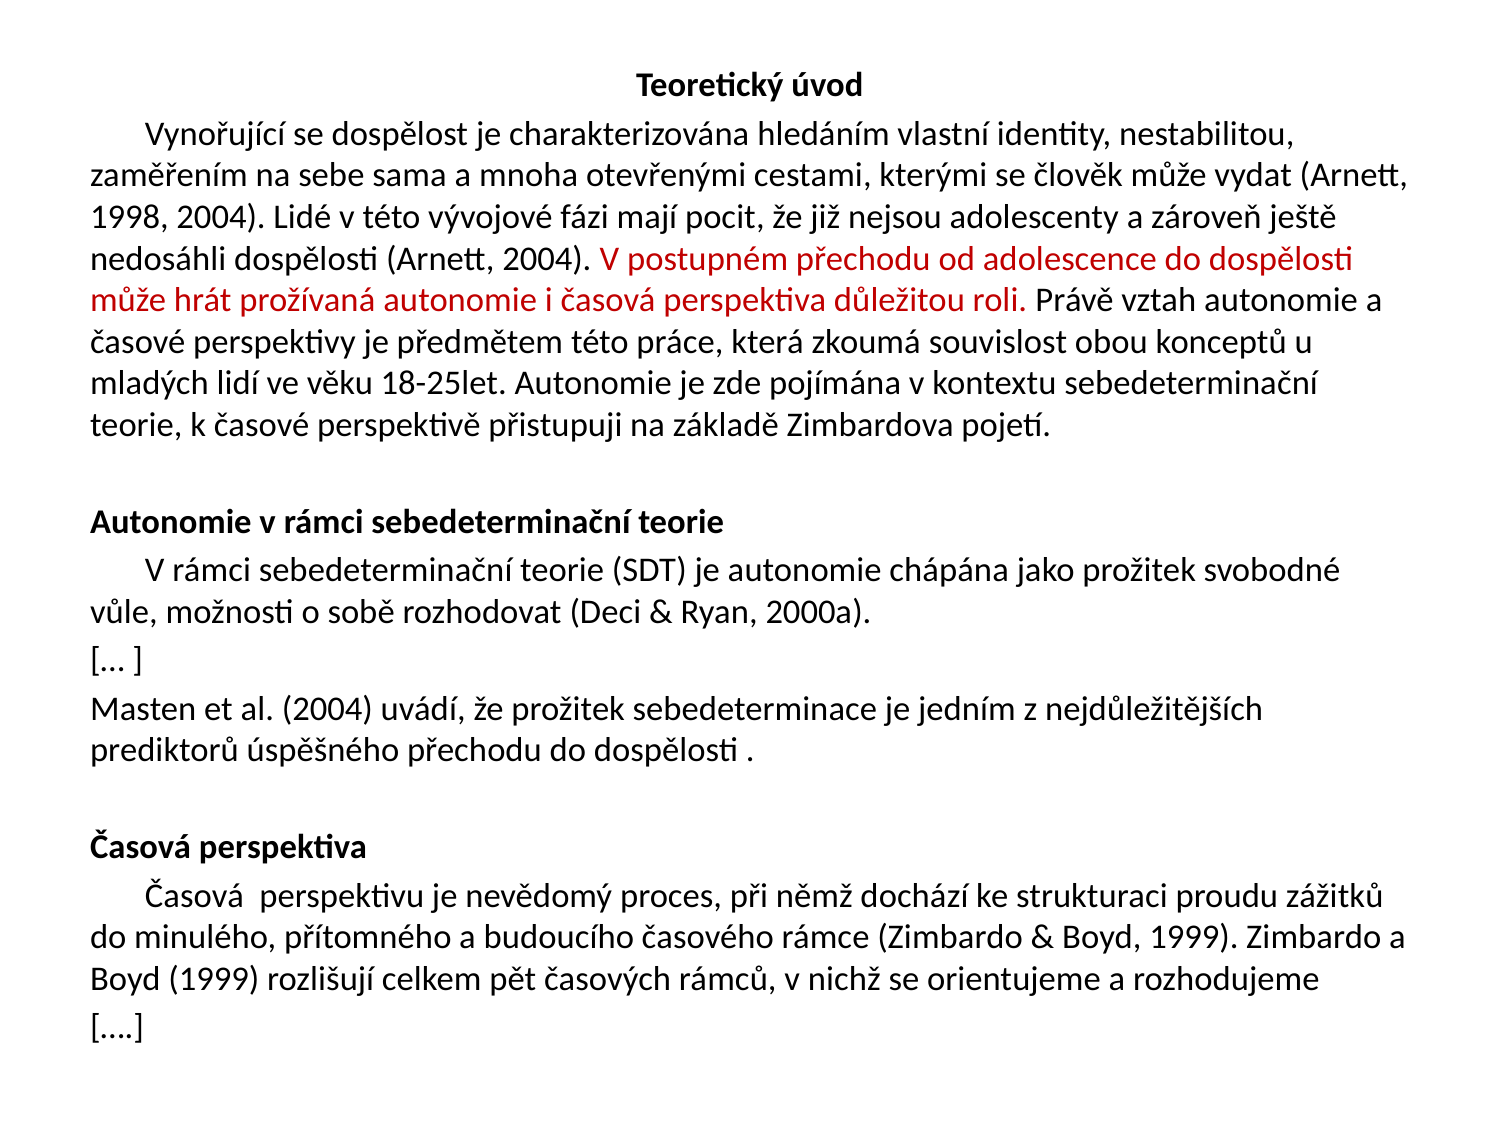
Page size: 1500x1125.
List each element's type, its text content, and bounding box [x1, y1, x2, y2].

list Teoretický úvod Vynořující se dospělost je charakterizována hledáním vlastní identity, nestabilitou, zaměřením na sebe sama a mnoha otevřenými cestami, kterými se člověk může vydat (Arnett, 1998, 2004). Lidé v této vývojové fázi mají pocit, že již nejsou adolescenty a zároveň ještě nedosáhli dospělosti (Arnett, 2004). V postupném přechodu od adolescence do dospělosti může hrát prožívaná autonomie i časová perspektiva důležitou roli. Právě vztah autonomie a časové perspektivy je předmětem této práce, která zkoumá souvislost obou konceptů u mladých lidí ve věku 18-25let. Autonomie je zde pojímána v kontextu sebedeterminační teorie, k časové perspektivě přistupuji na základě Zimbardova pojetí. Autonomie v rámci sebedeterminační teorie V rámci sebedeterminační teorie (SDT) je autonomie chápána jako prožitek svobodné vůle, možnosti o sobě rozhodovat (Deci & Ryan, 2000a). [… ] Masten et al. (2004) uvádí, že prožitek sebedeterminace je jedním z nejdůležitějších prediktorů úspěšného přechodu do dospělosti . Časová perspektiva Časová perspektivu je nevědomý proces, při němž dochází ke strukturaci proudu zážitků do minulého, přítomného a budoucího časového rámce (Zimbardo & Boyd, 1999). Zimbardo a Boyd (1999) rozlišují celkem pět časových rámců, v nichž se orientujeme a rozhodujeme [….] [75, 54, 1425, 1071]
